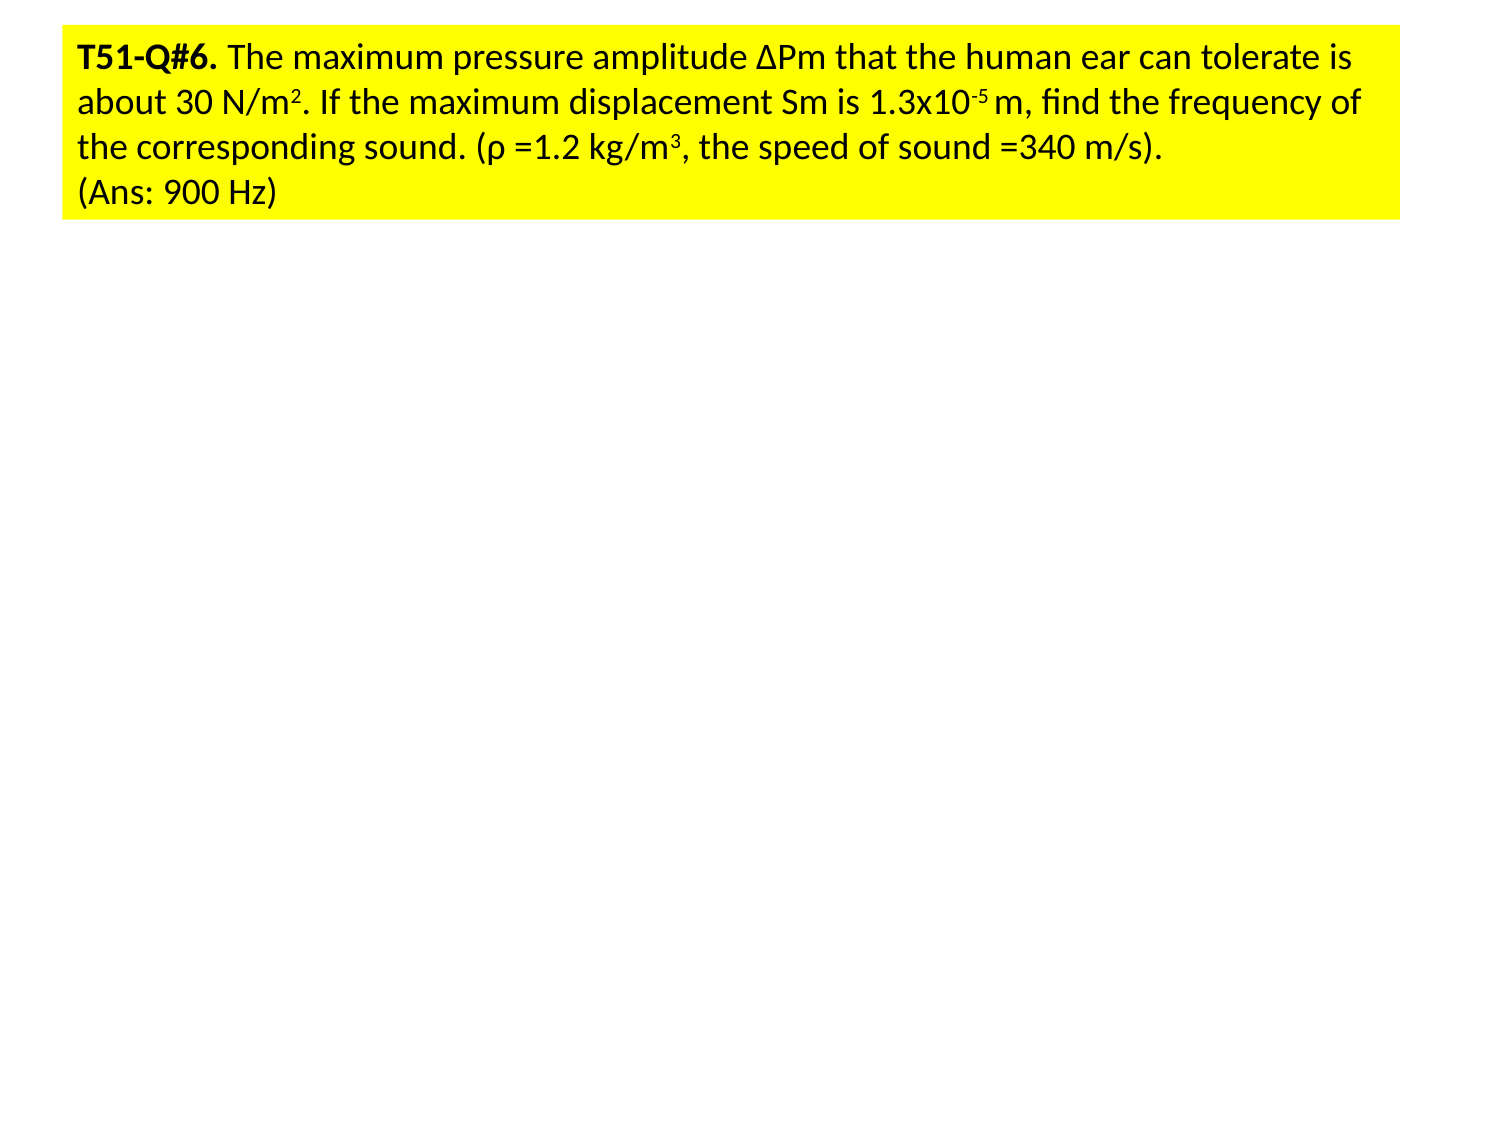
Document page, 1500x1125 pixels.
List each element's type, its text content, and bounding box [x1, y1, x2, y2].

text_box T51-Q#6. The maximum pressure amplitude ΔPm that the human ear can tolerate is about 30 N/m2. If the maximum displacement Sm is 1.3x10-5 m, find the frequency of the corresponding sound. (ρ =1.2 kg/m3, the speed of sound =340 m/s). (Ans: 900 Hz) [62, 24, 1400, 220]
